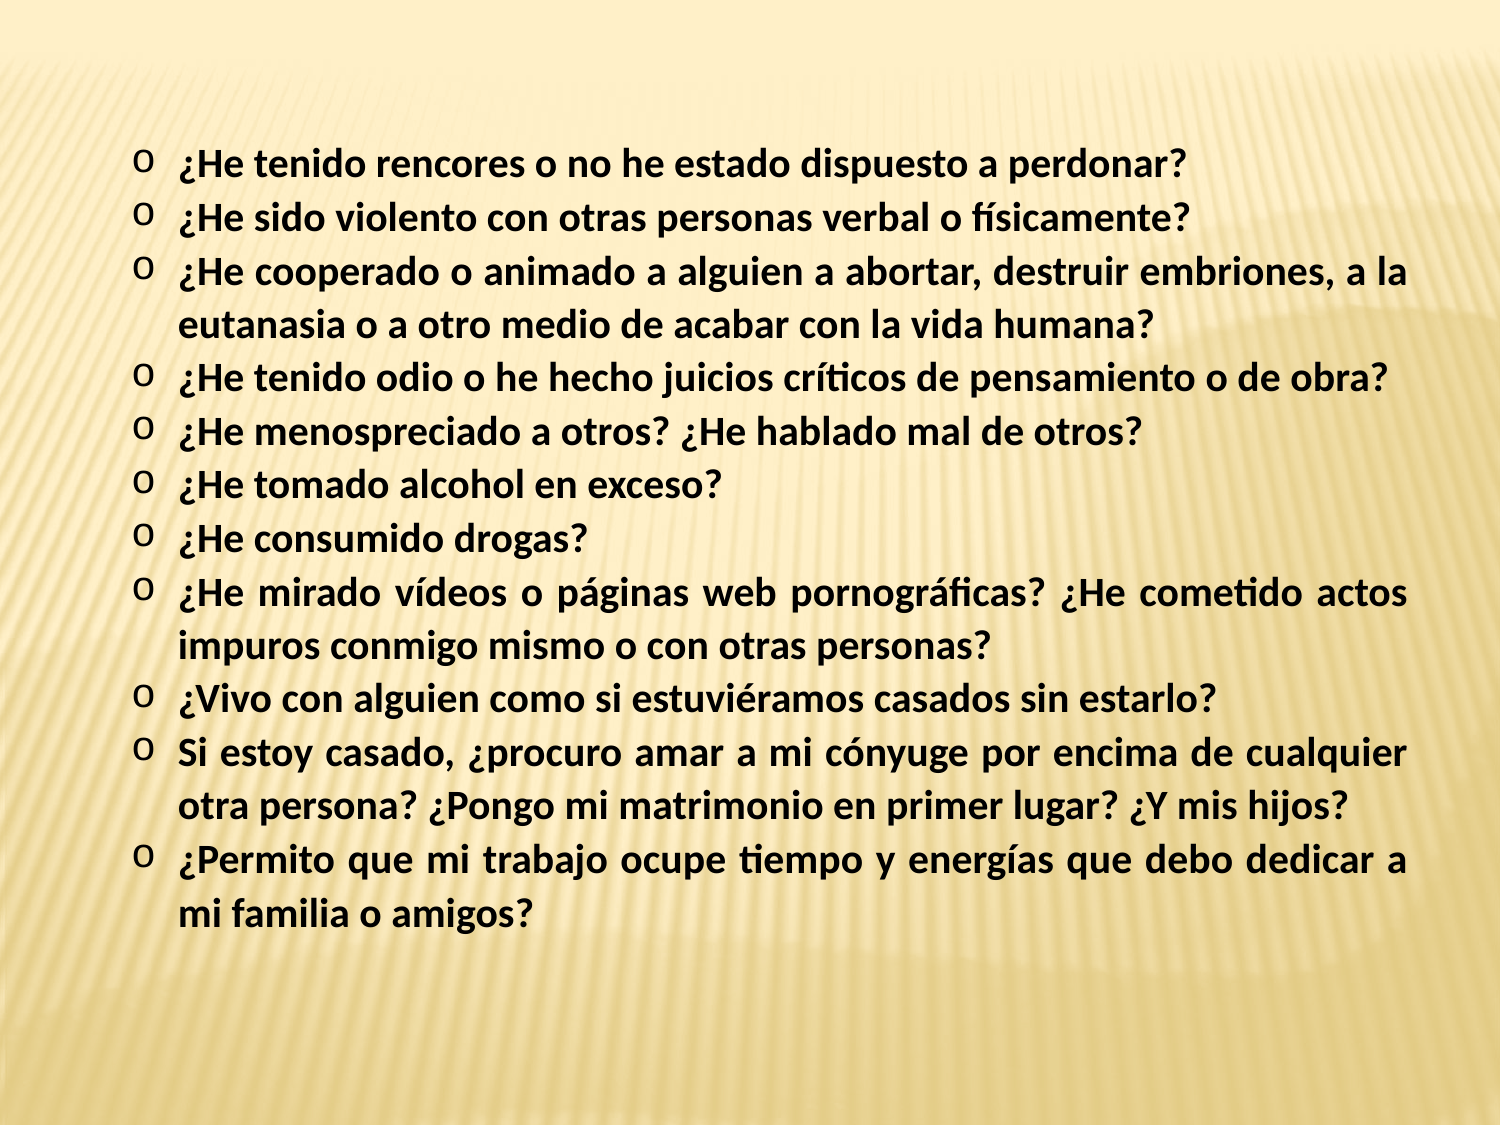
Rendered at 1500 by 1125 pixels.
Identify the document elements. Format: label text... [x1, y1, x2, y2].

text_box ¿He tenido rencores o no he estado dispuesto a perdonar? ¿He sido violento con otras personas verbal o físicamente? ¿He cooperado o animado a alguien a abortar, destruir embriones, a la eutanasia o a otro medio de acabar con la vida humana? ¿He tenido odio o he hecho juicios críticos de pensamiento o de obra? ¿He menospreciado a otros? ¿He hablado mal de otros? ¿He tomado alcohol en exceso? ¿He consumido drogas? ¿He mirado vídeos o páginas web pornográficas? ¿He cometido actos impuros conmigo mismo o con otras personas? ¿Vivo con alguien como si estuviéramos casados sin estarlo? Si estoy casado, ¿procuro amar a mi cónyuge por encima de cualquier otra persona? ¿Pongo mi matrimonio en primer lugar? ¿Y mis hijos? ¿Permito que mi trabajo ocupe tiempo y energías que debo dedicar a mi familia o amigos? [41, 125, 1424, 943]
